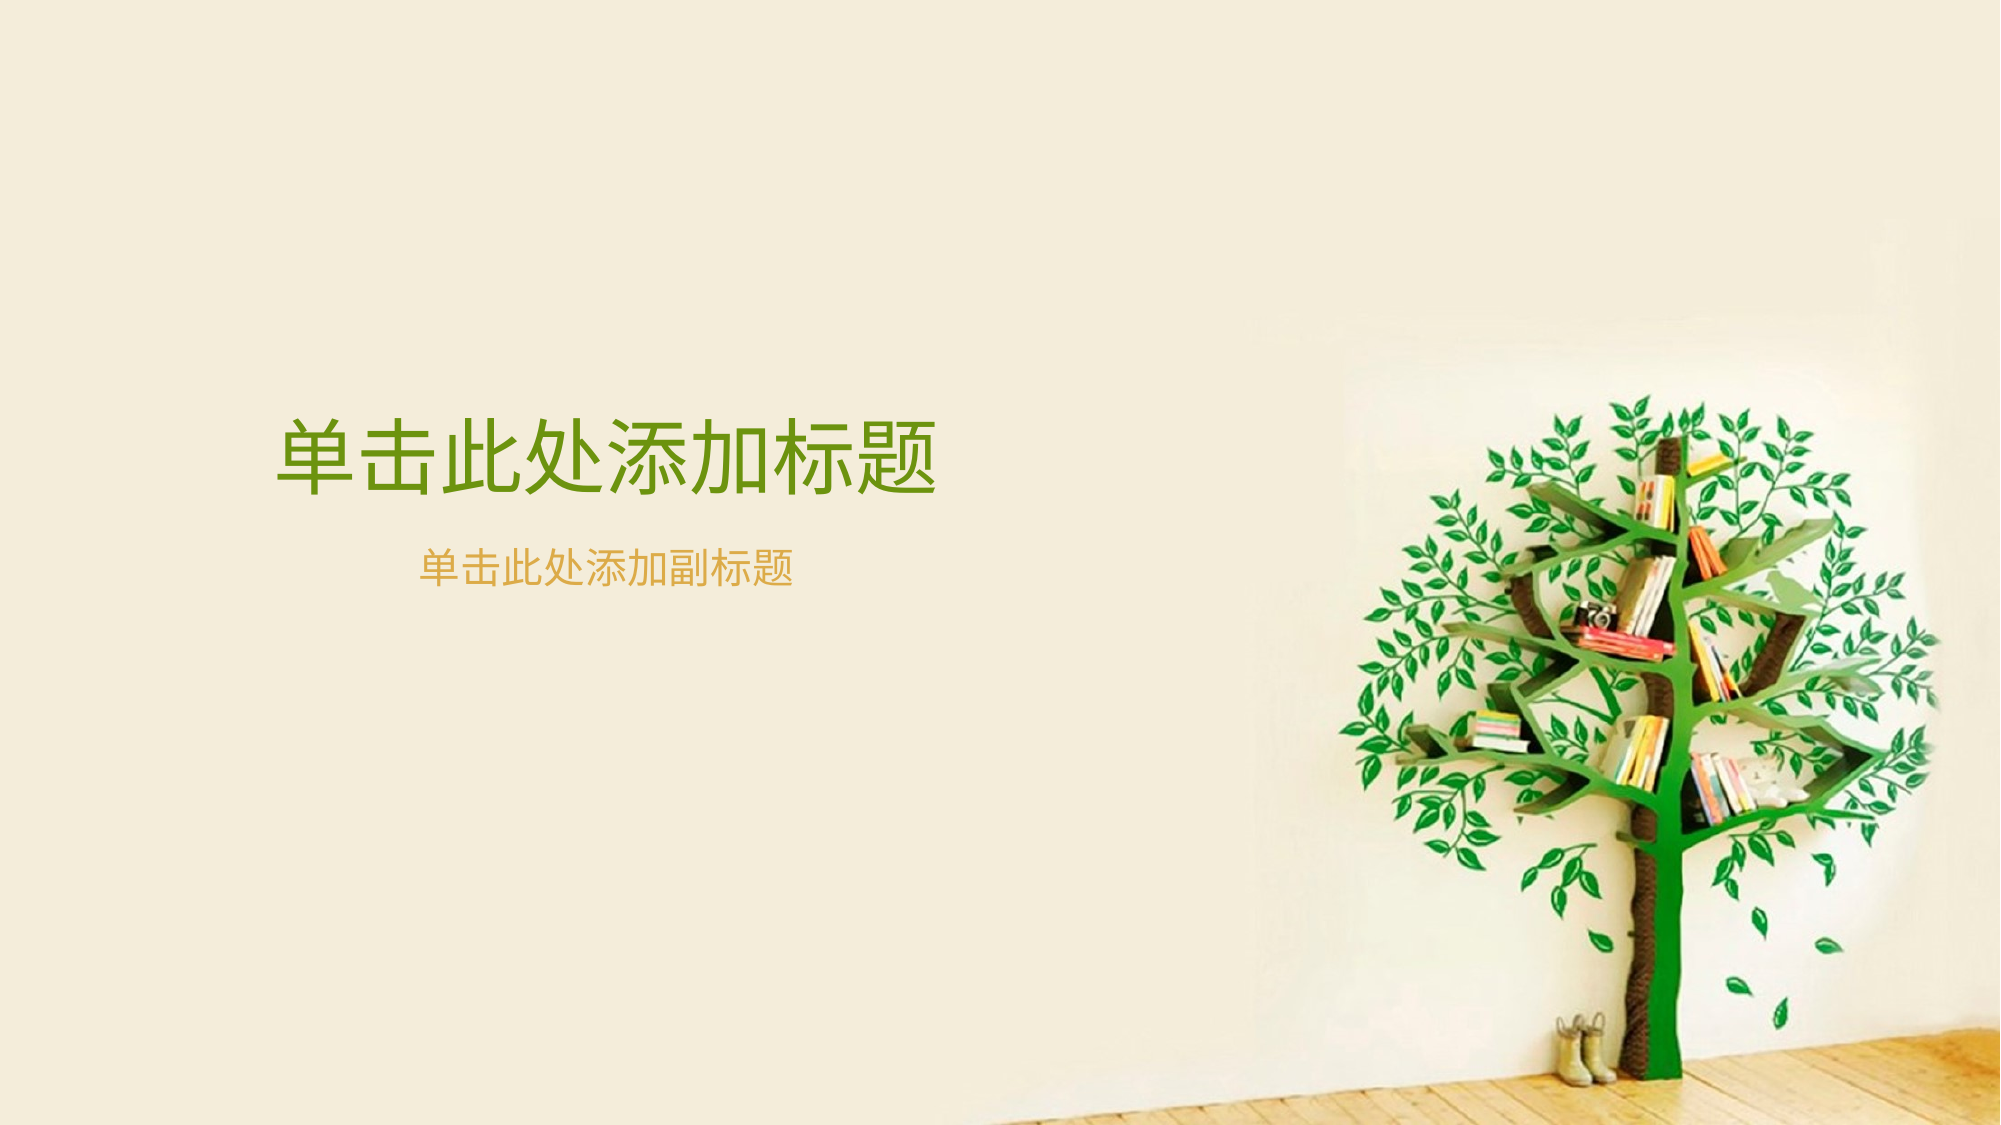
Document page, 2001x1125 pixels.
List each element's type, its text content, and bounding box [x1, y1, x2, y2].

title 单击此处添加标题 [57, 297, 1155, 514]
picture [663, 219, 2000, 1125]
subtitle 单击此处添加副标题 [57, 540, 1155, 656]
